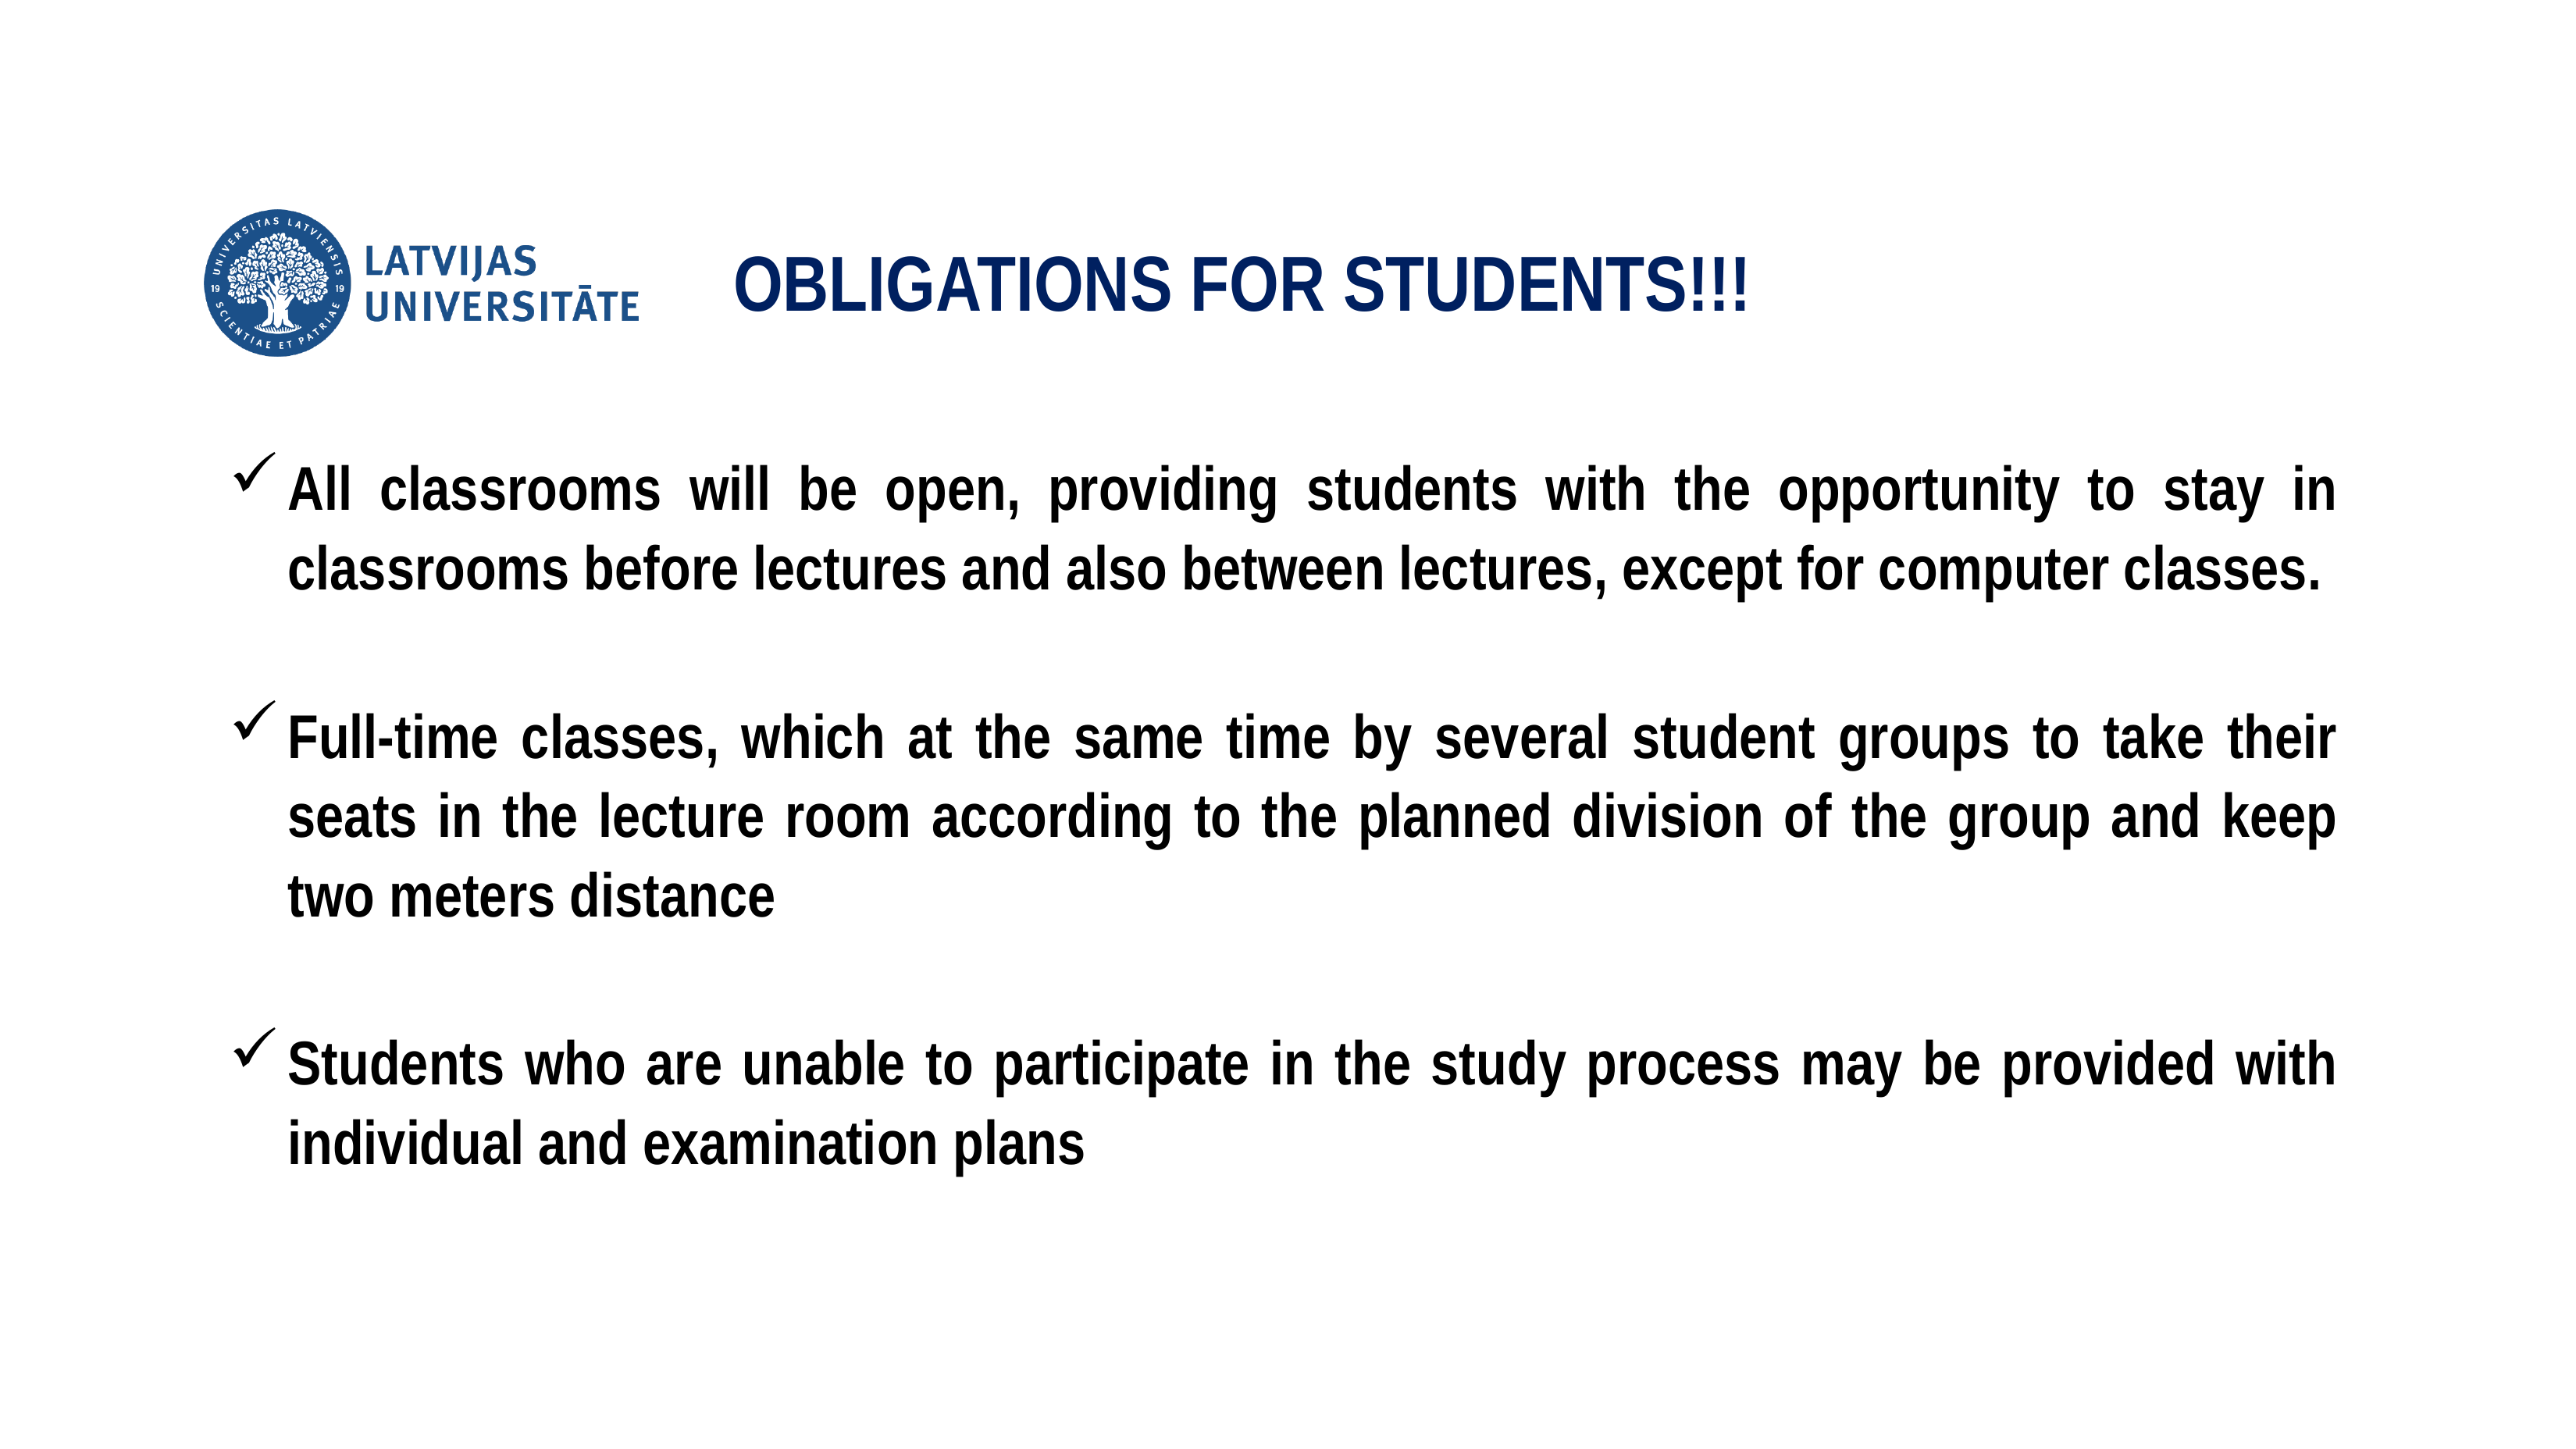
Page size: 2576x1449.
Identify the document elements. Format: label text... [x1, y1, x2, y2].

text_box All classrooms will be open, providing students with the opportunity to stay in classrooms before lectures and also between lectures, except for computer classes. Full-time classes, which at the same time by several student groups to take their seats in the lecture room according to the planned division of the group and keep two meters distance Students who are unable to participate in the study process may be provided with individual and examination plans [159, 437, 2352, 1183]
picture [204, 209, 639, 357]
list OBLIGATIONS FOR STUDENTS!!! [721, 226, 2528, 438]
